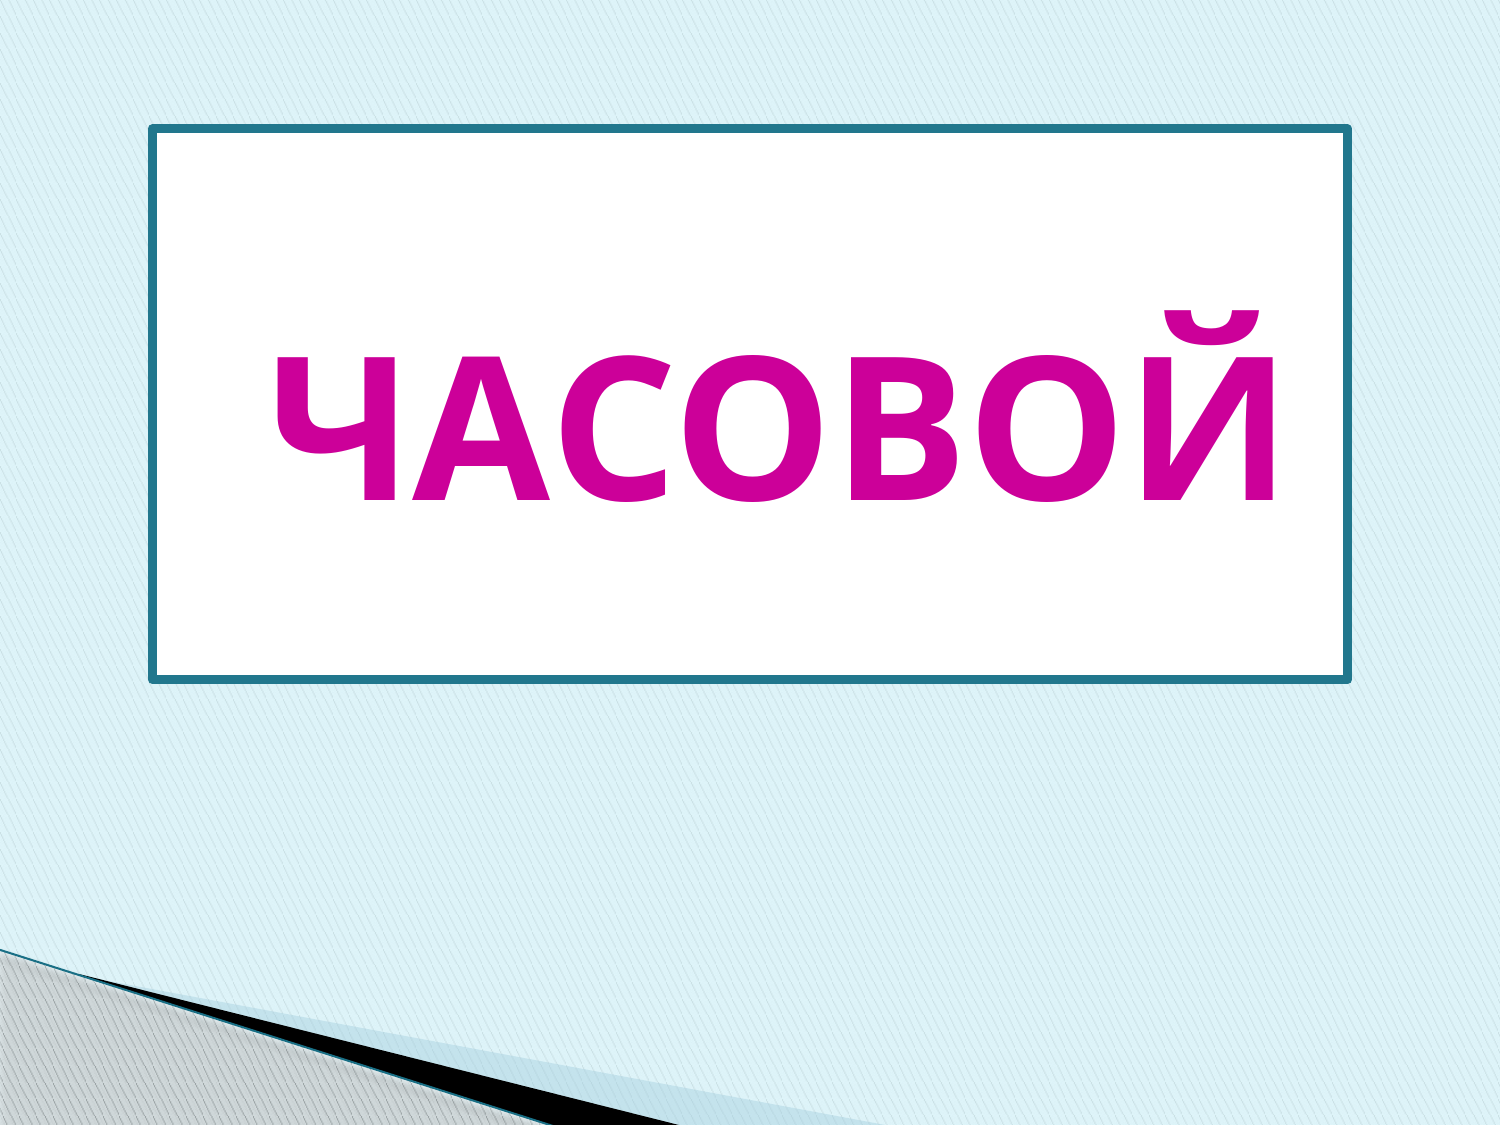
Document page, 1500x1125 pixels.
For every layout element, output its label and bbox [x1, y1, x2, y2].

text_box [152, 128, 1348, 680]
